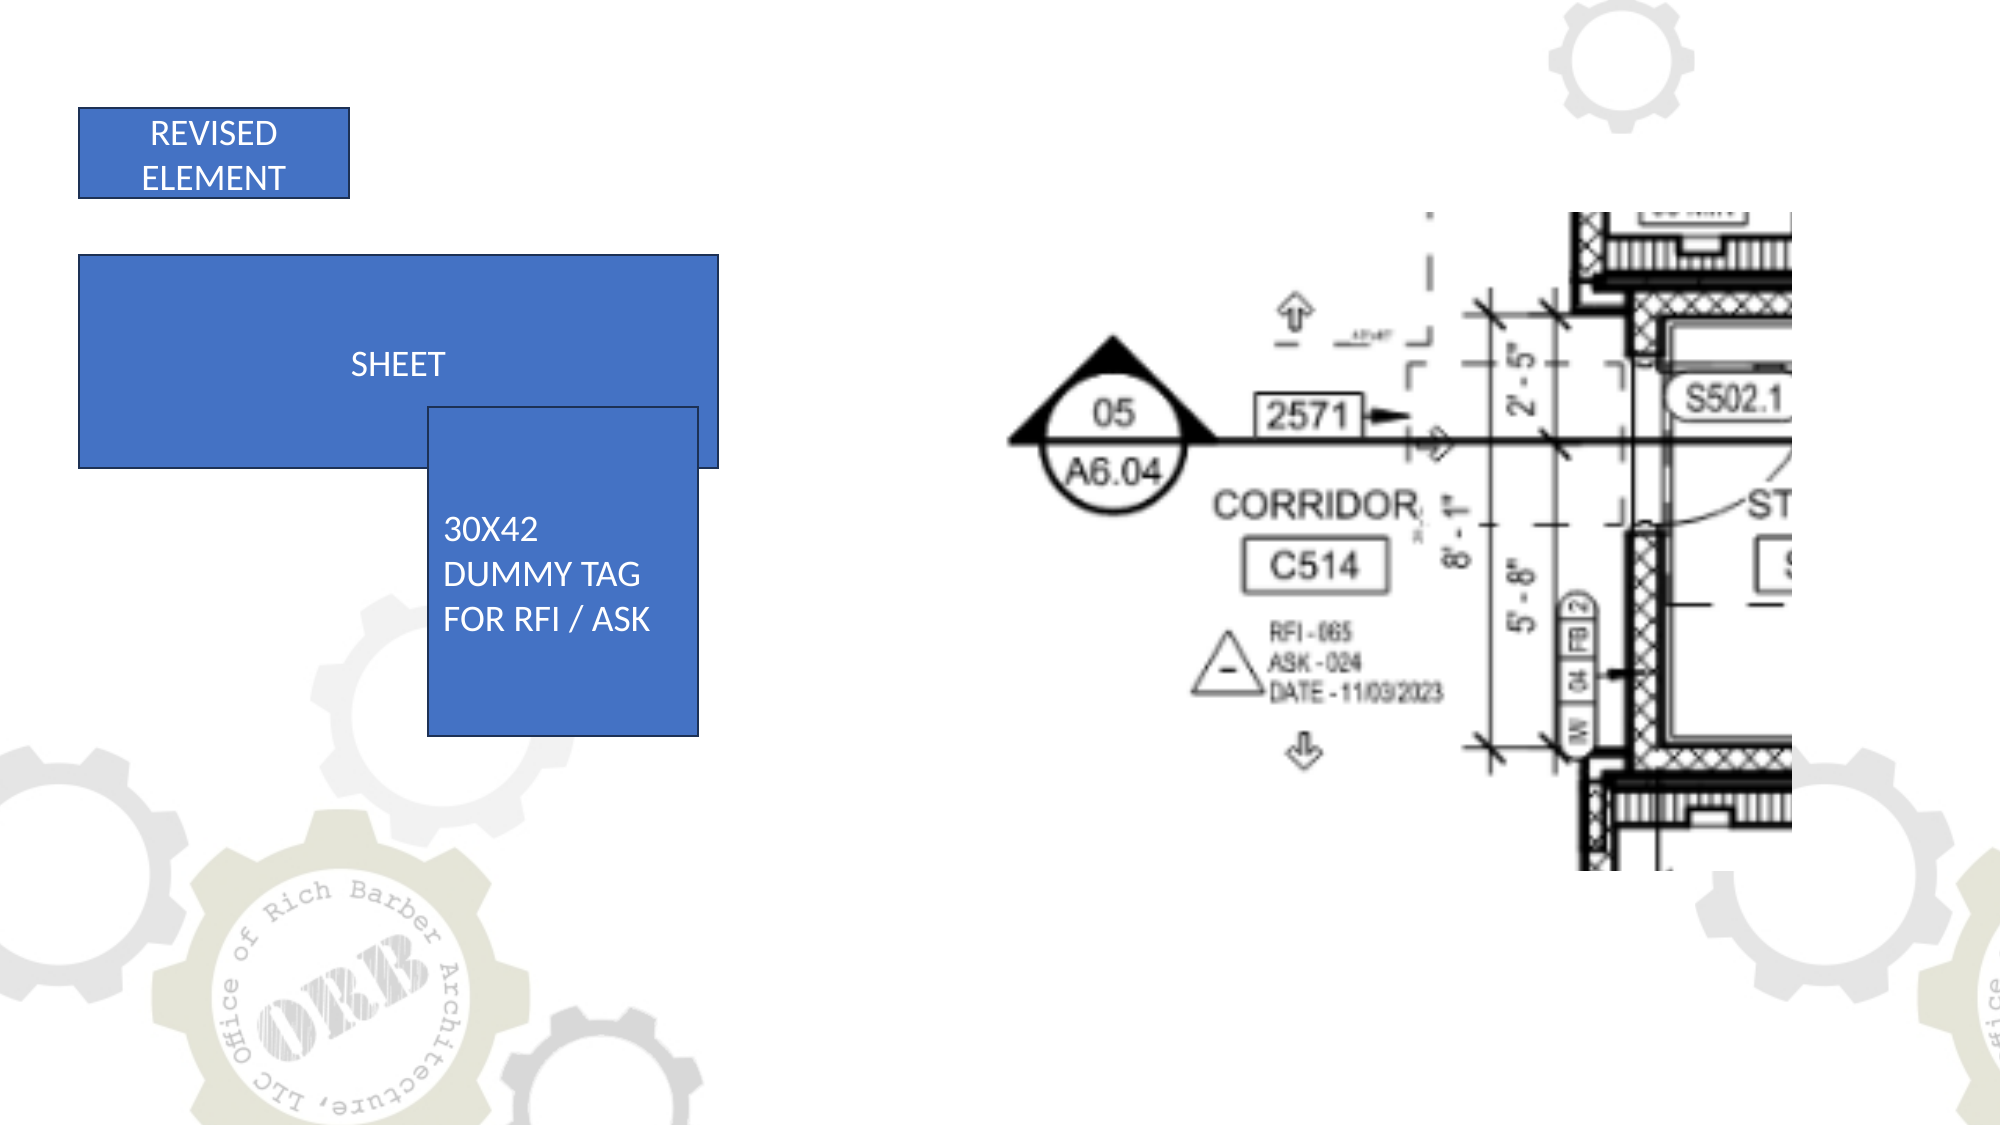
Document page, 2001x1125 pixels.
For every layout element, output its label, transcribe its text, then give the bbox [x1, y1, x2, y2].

picture [771, 212, 1792, 871]
text_box SHEET [78, 254, 719, 469]
text_box REVISED ELEMENT [78, 107, 350, 199]
text_box 30X42 DUMMY TAG FOR RFI / ASK [427, 406, 699, 737]
